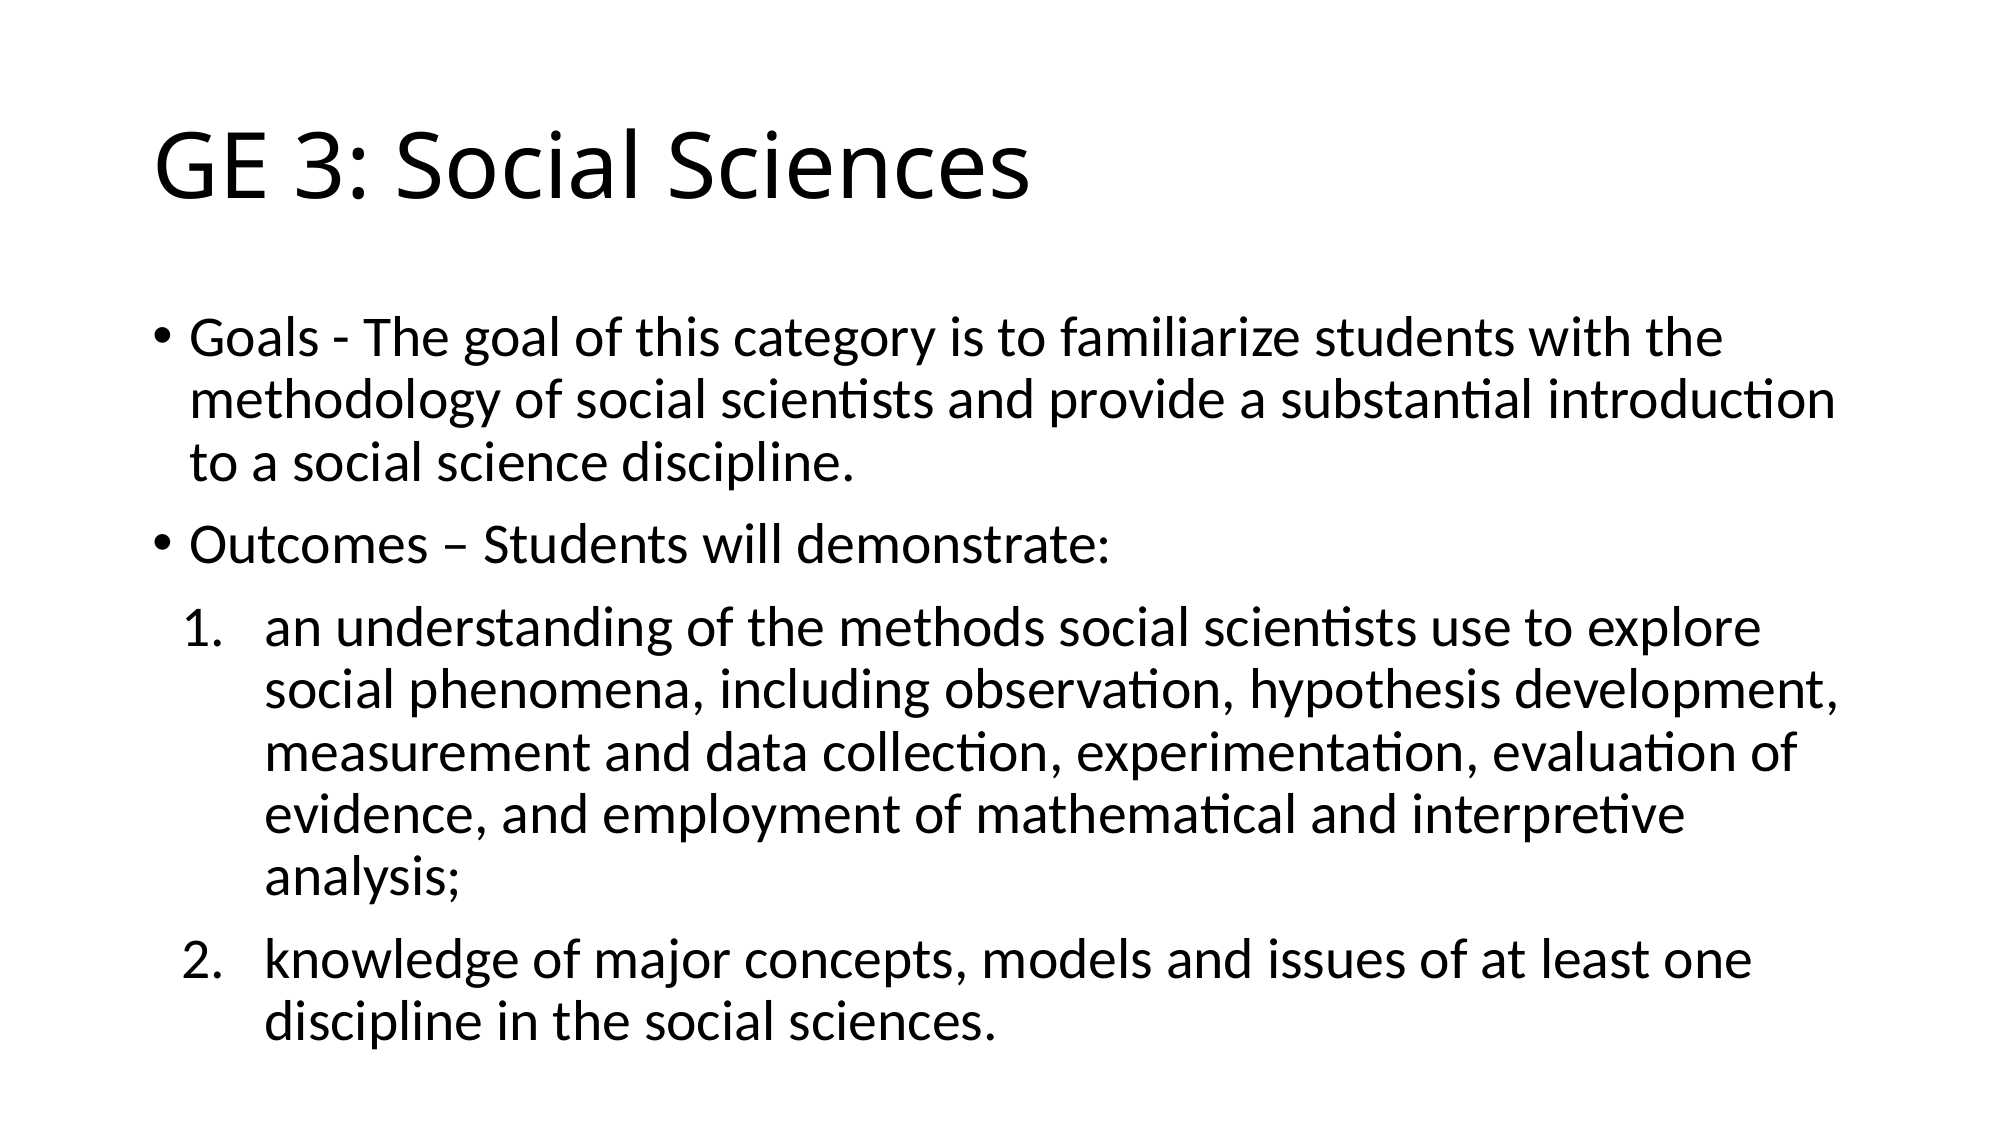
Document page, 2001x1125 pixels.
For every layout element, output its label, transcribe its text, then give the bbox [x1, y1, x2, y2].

list Goals - The goal of this category is to familiarize students with the methodology of social scientists and provide a substantial introduction to a social science discipline. Outcomes – Students will demonstrate: an understanding of the methods social scientists use to explore social phenomena, including observation, hypothesis development, measurement and data collection, experimentation, evaluation of evidence, and employment of mathematical and interpretive analysis; knowledge of major concepts, models and issues of at least one discipline in the social sciences. [137, 299, 1863, 1065]
title GE 3: Social Sciences [137, 59, 1863, 278]
